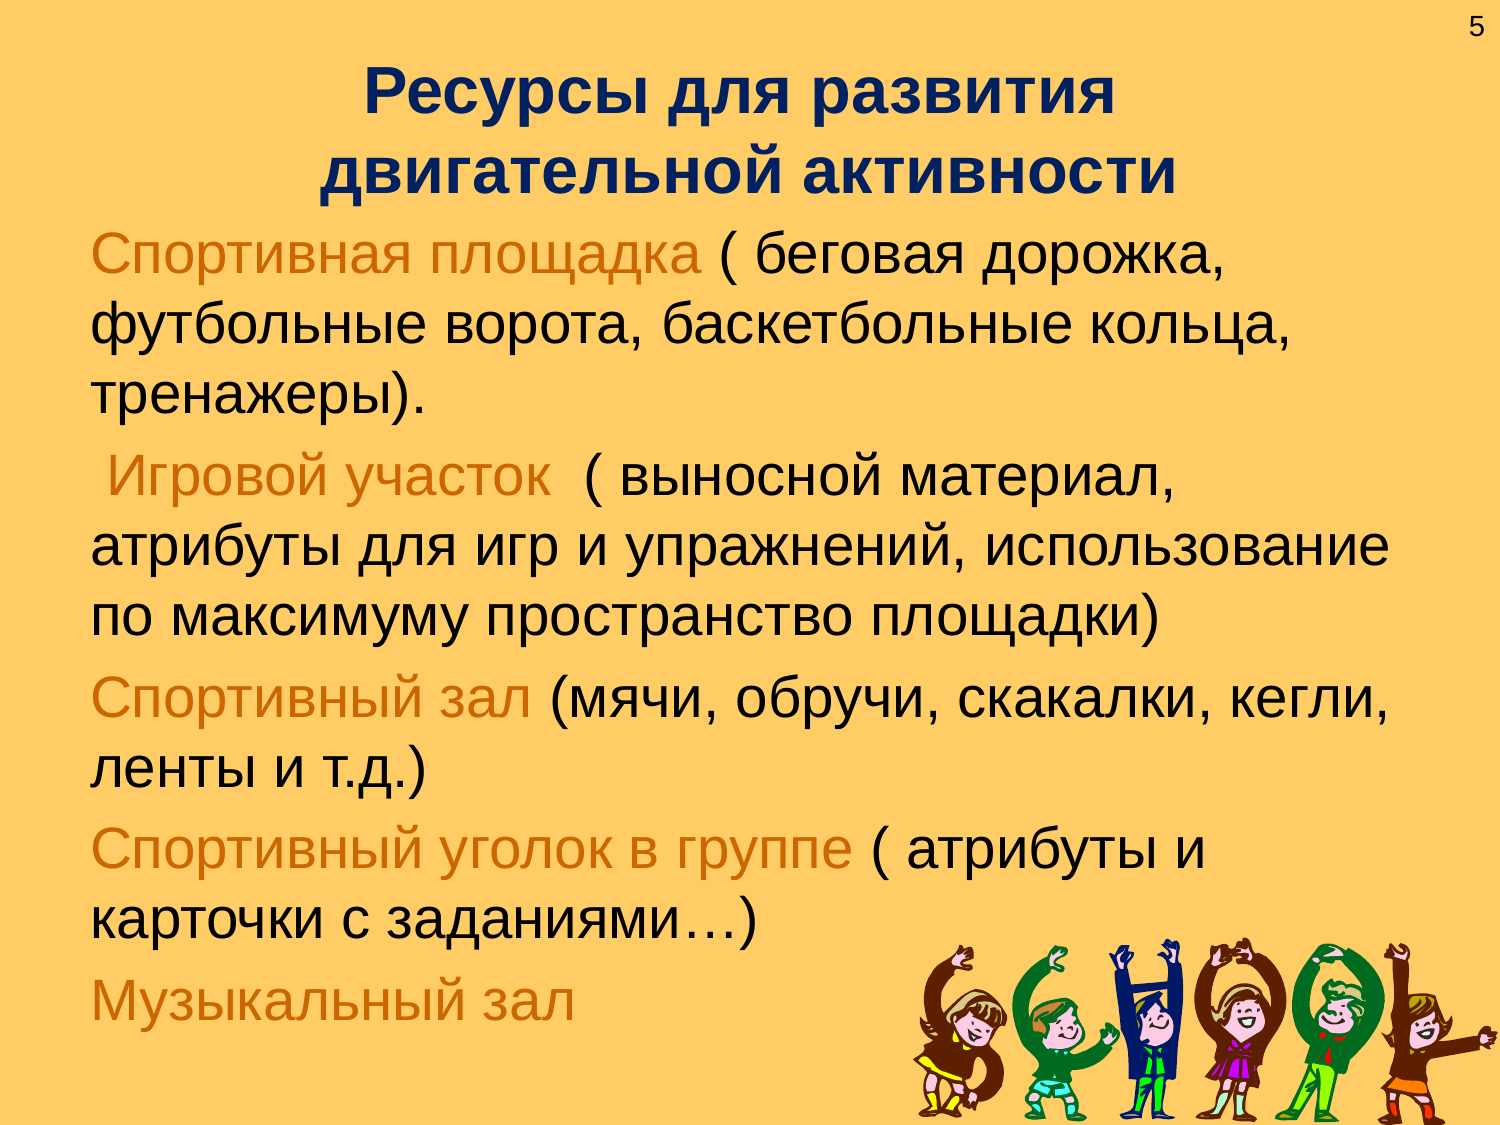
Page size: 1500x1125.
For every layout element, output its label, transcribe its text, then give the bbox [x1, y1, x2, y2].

slide_number 5 [1149, 0, 1500, 79]
list Спортивная площадка ( беговая дорожка, футбольные ворота, баскетбольные кольца, тренажеры). Игровой участок ( выносной материал, атрибуты для игр и упражнений, использование по максимуму пространство площадки) Спортивный зал (мячи, обручи, скакалки, кегли, ленты и т.д.) Спортивный уголок в группе ( атрибуты и карточки с заданиями…) Музыкальный зал [74, 209, 1426, 1006]
title Ресурсы для развития двигательной активности [74, 44, 1426, 209]
